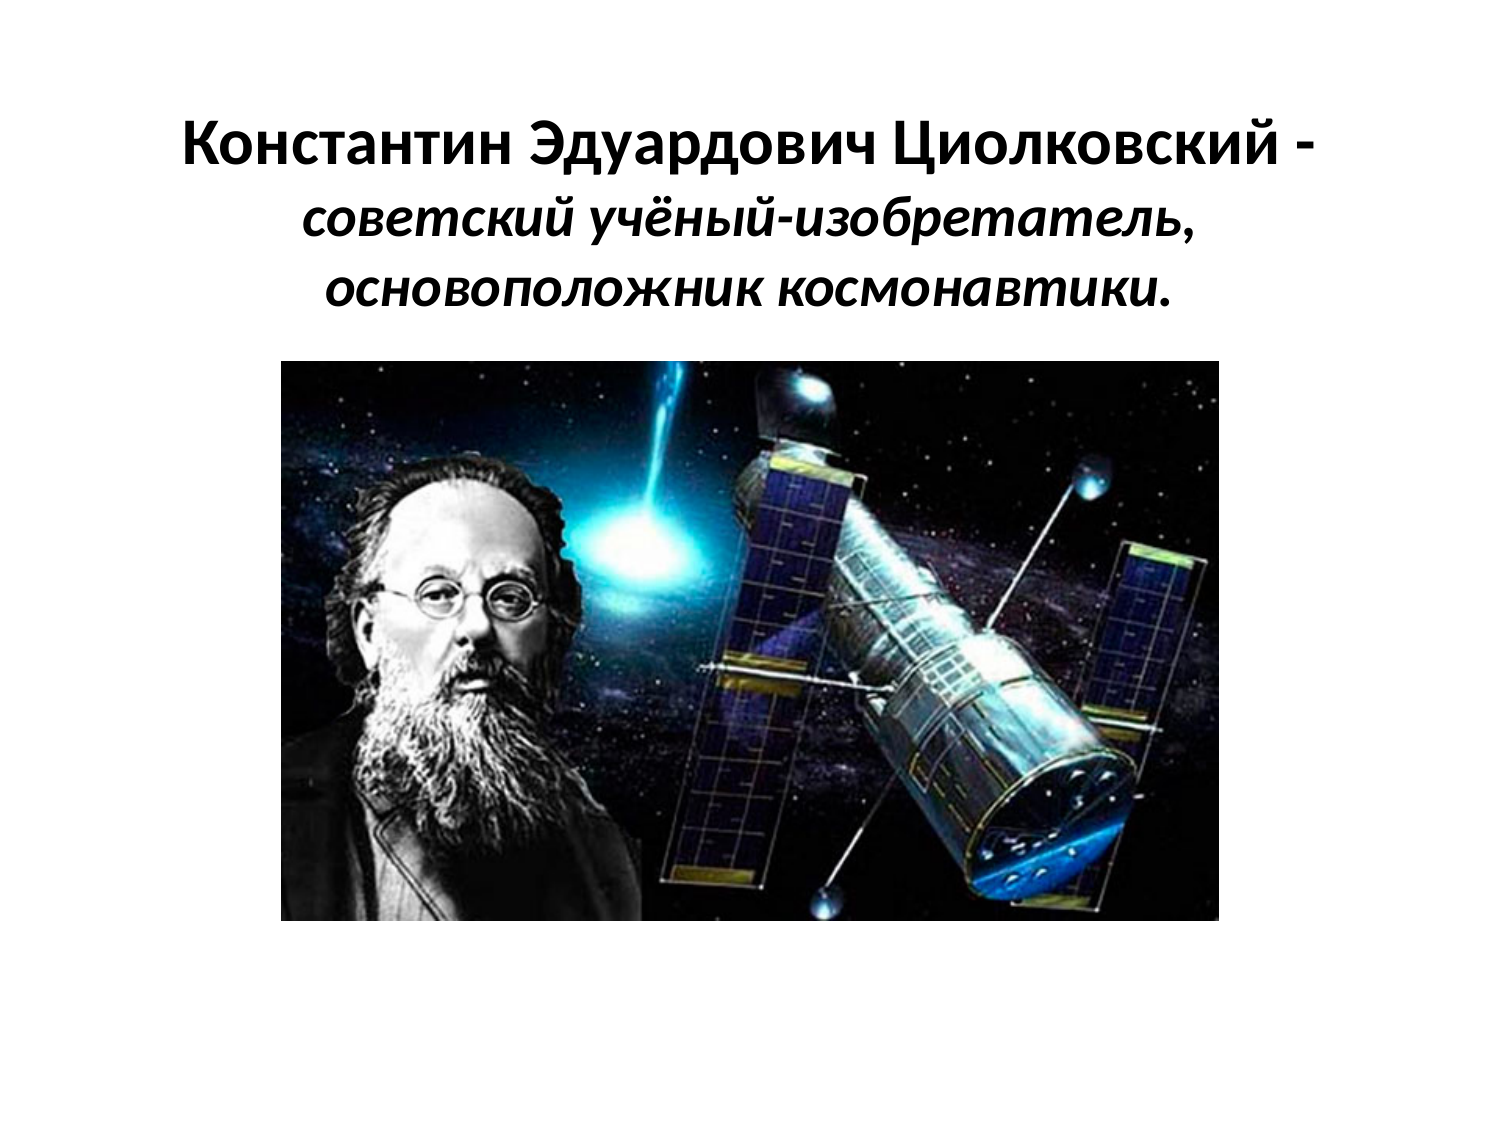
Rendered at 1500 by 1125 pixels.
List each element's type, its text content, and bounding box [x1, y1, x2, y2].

picture [281, 361, 1219, 921]
title Константин Эдуардович Циолковский -советский учёный-изобретатель, основоположник космонавтики. [112, 101, 1388, 315]
picture [676, 361, 682, 385]
